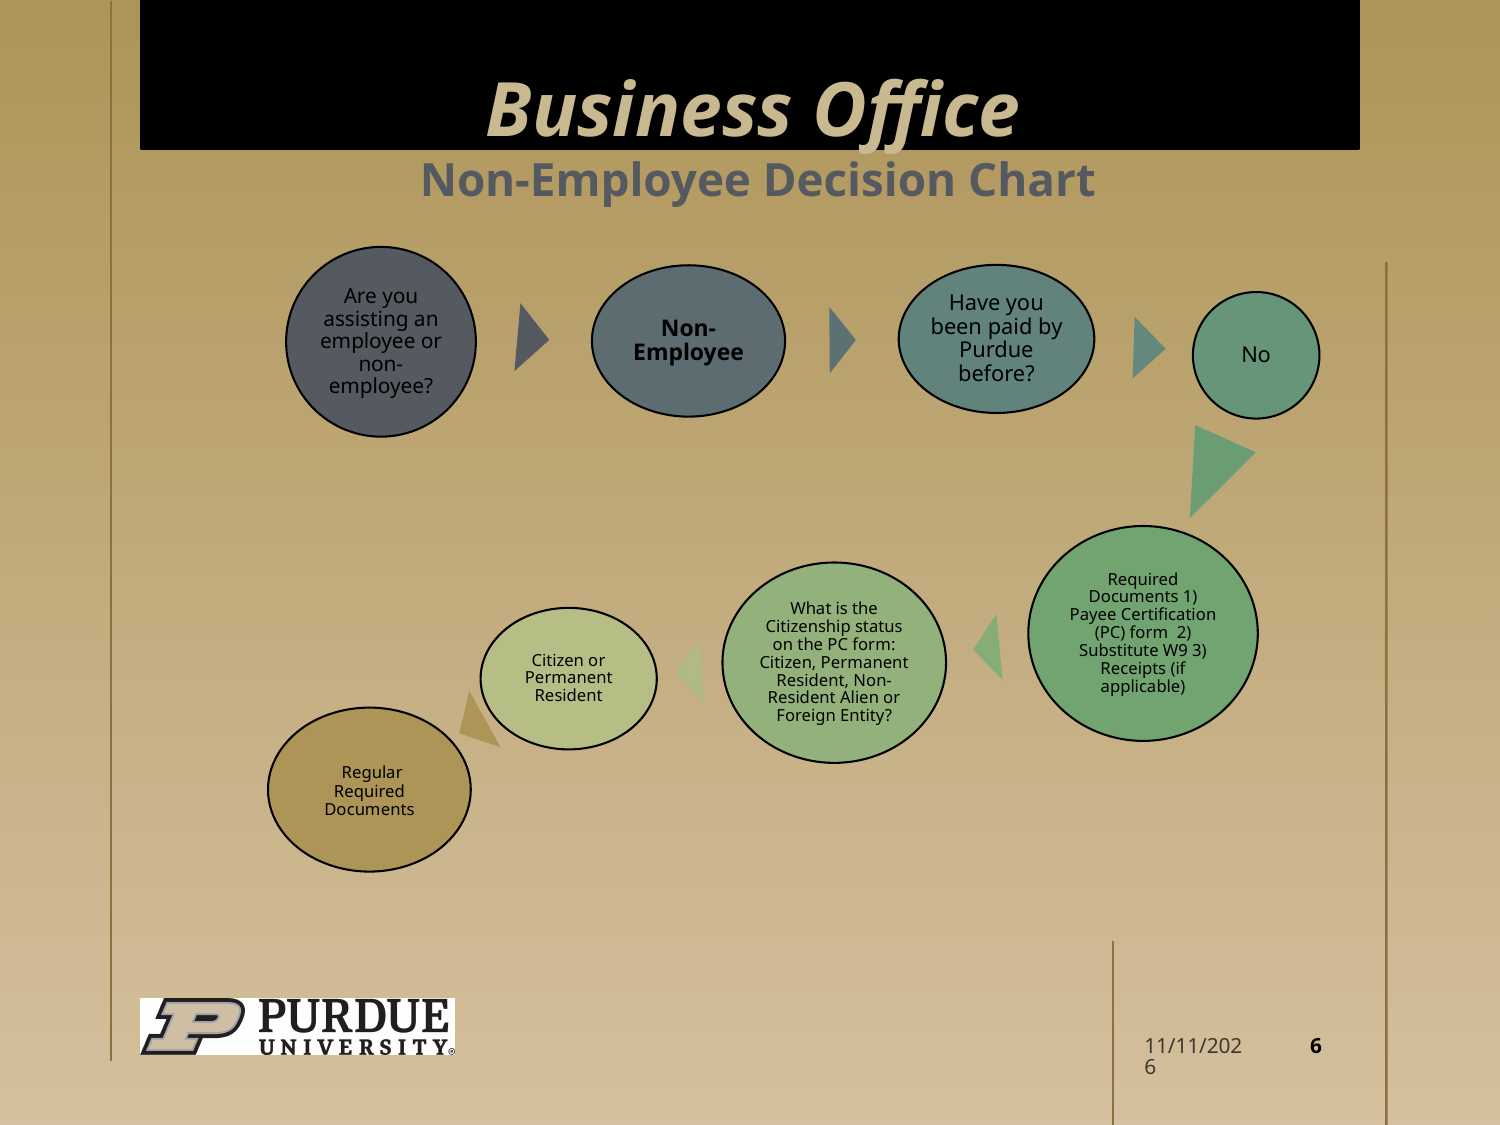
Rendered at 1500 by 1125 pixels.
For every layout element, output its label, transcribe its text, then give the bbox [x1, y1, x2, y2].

picture [140, 998, 455, 1055]
slide_number 6 [1286, 1017, 1347, 1078]
subtitle Non-Employee Decision Chart [189, 150, 1326, 207]
title Business Office [182, 69, 1324, 159]
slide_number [1129, 1020, 1264, 1074]
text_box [227, 236, 1320, 976]
